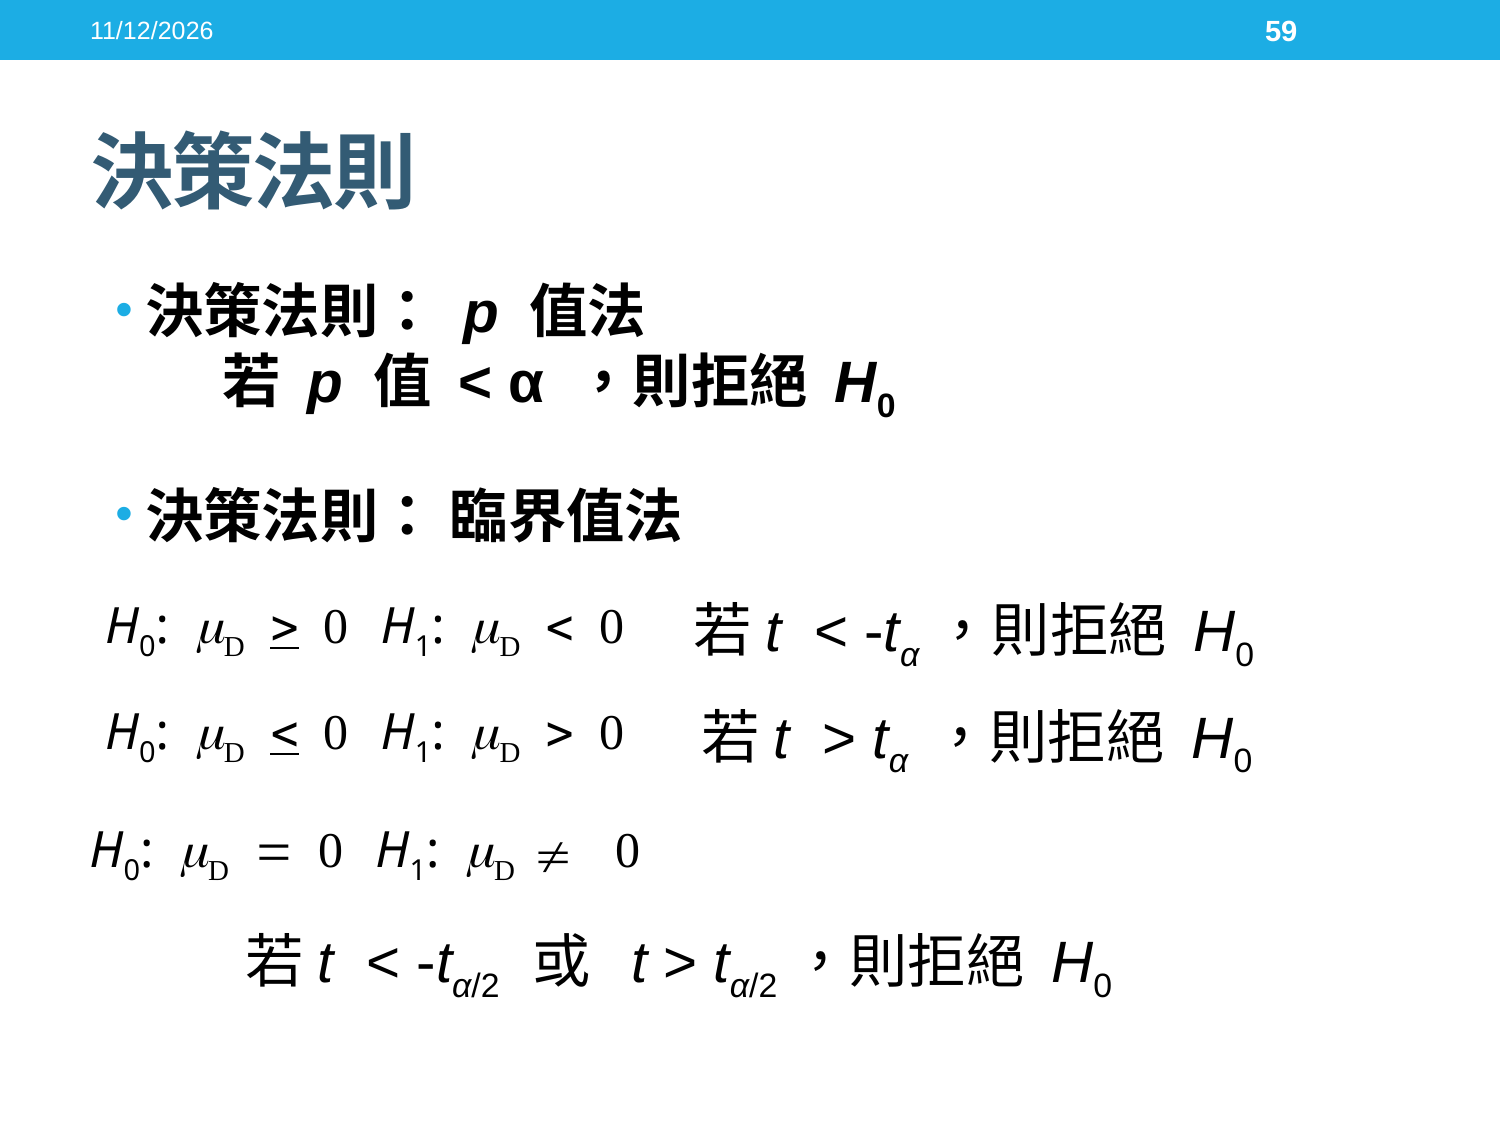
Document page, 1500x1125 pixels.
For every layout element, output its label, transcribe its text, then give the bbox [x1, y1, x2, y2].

text_box H0: D0 H1: D 0 [74, 810, 656, 894]
list 決策法則： p 值法 若 p 值 < α ，則拒絕 H0 決策法則： 臨界值法 [100, 267, 1438, 1005]
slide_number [75, 3, 550, 57]
text_box H0: D0 H1: D>0 [90, 692, 640, 776]
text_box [525, 833, 573, 881]
text_box 若t < -tα/2 或 t > tα/2，則拒絕 H0 [230, 916, 1191, 1012]
text_box H0: D0 H1: D<0 [90, 586, 640, 670]
title 決策法則 [75, 87, 1425, 250]
slide_number 59 [1250, 3, 1425, 57]
text_box 若t < -tα，則拒絕 H0 [678, 586, 1284, 681]
text_box 若t > tα ，則拒絕 H0 [686, 692, 1284, 788]
